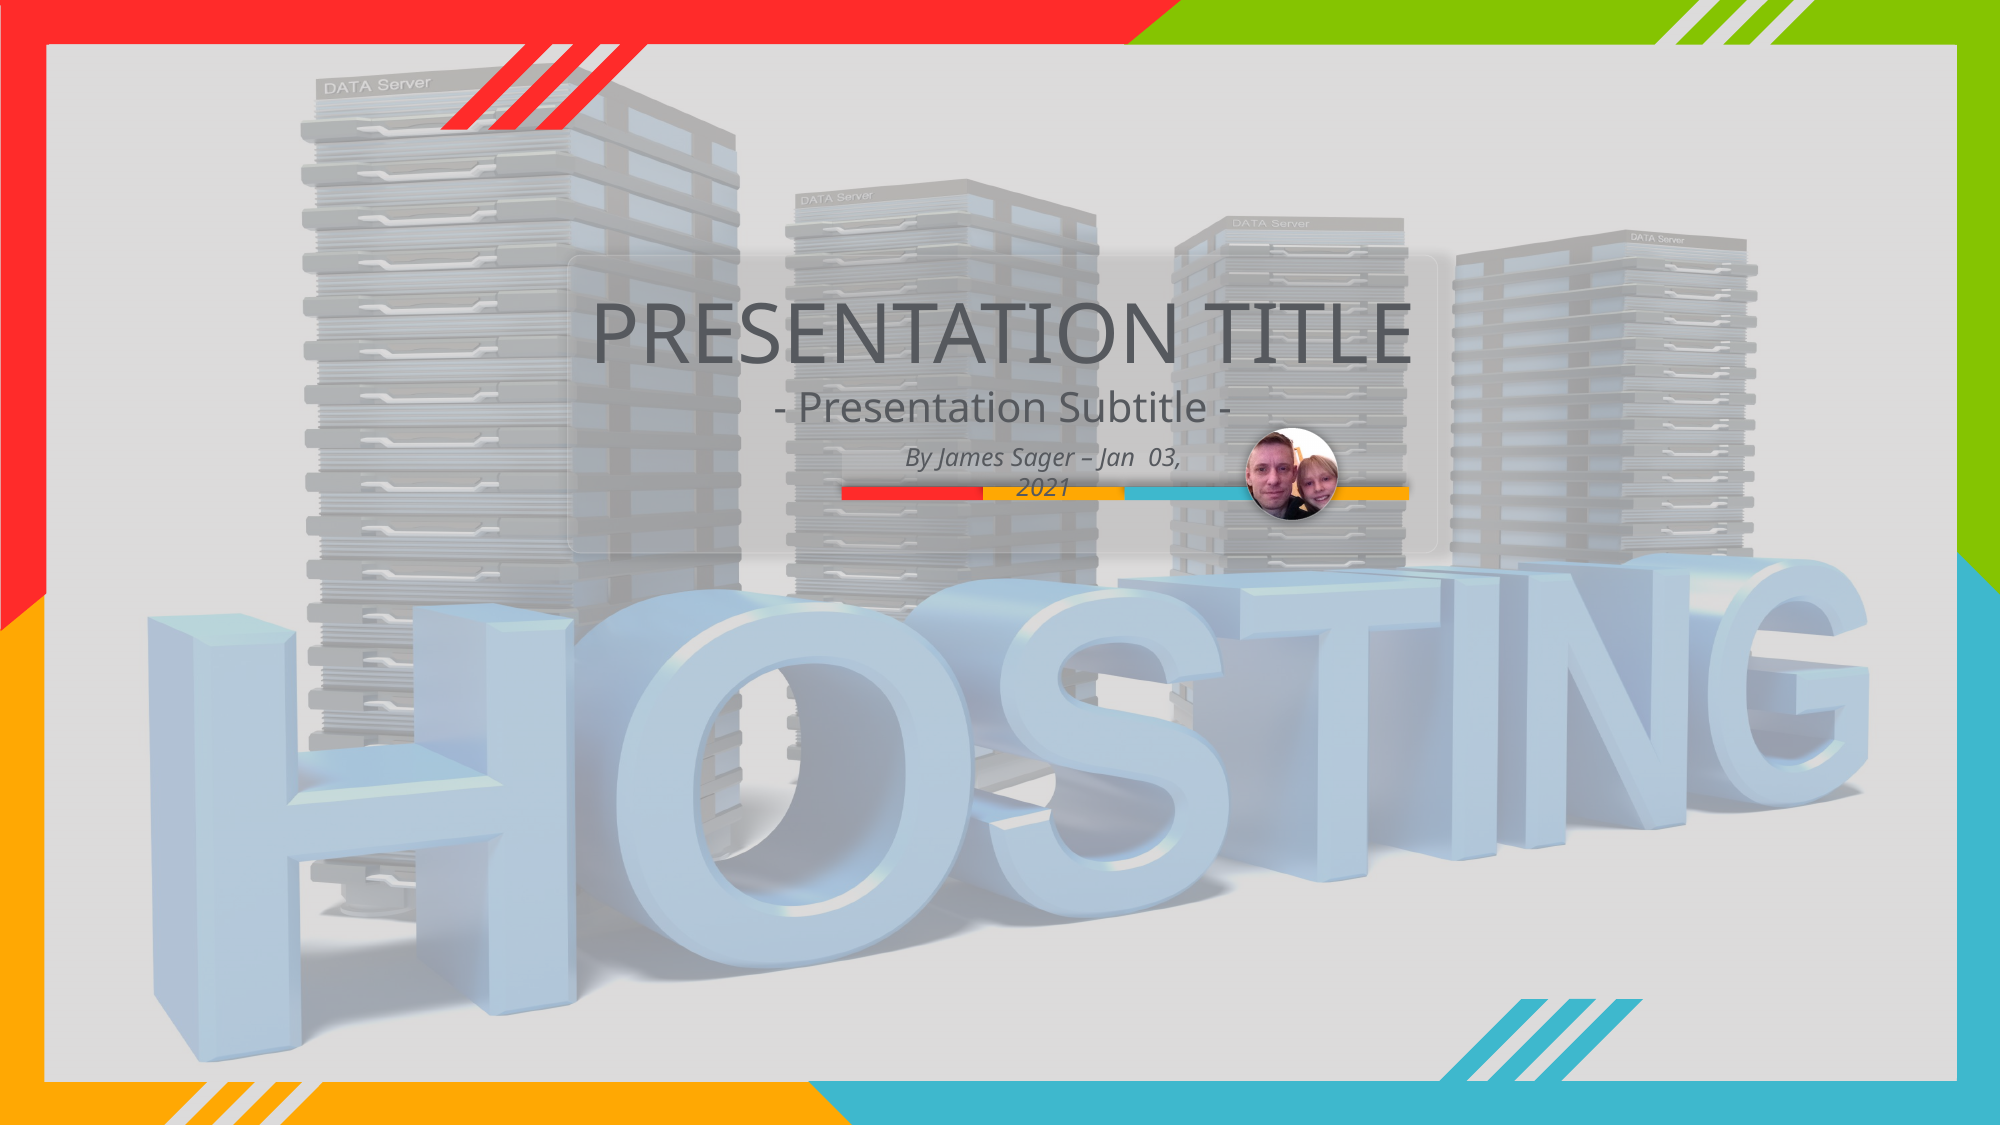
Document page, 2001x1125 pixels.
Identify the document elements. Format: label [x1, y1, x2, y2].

text_box [233, 1082, 302, 1125]
text_box [1770, 0, 1998, 45]
text_box [185, 1082, 255, 1125]
text_box [0, 5, 47, 632]
text_box [1723, 0, 1794, 45]
text_box [1128, 0, 1700, 45]
text_box [1954, 0, 2000, 595]
text_box [0, 596, 50, 1125]
text_box [8, 1082, 208, 1125]
text_box [808, 998, 2000, 1125]
text_box [1675, 0, 1747, 45]
text_box [567, 255, 1438, 553]
text_box [280, 1082, 851, 1125]
text_box [0, 0, 1181, 130]
text_box [1957, 553, 2000, 1120]
